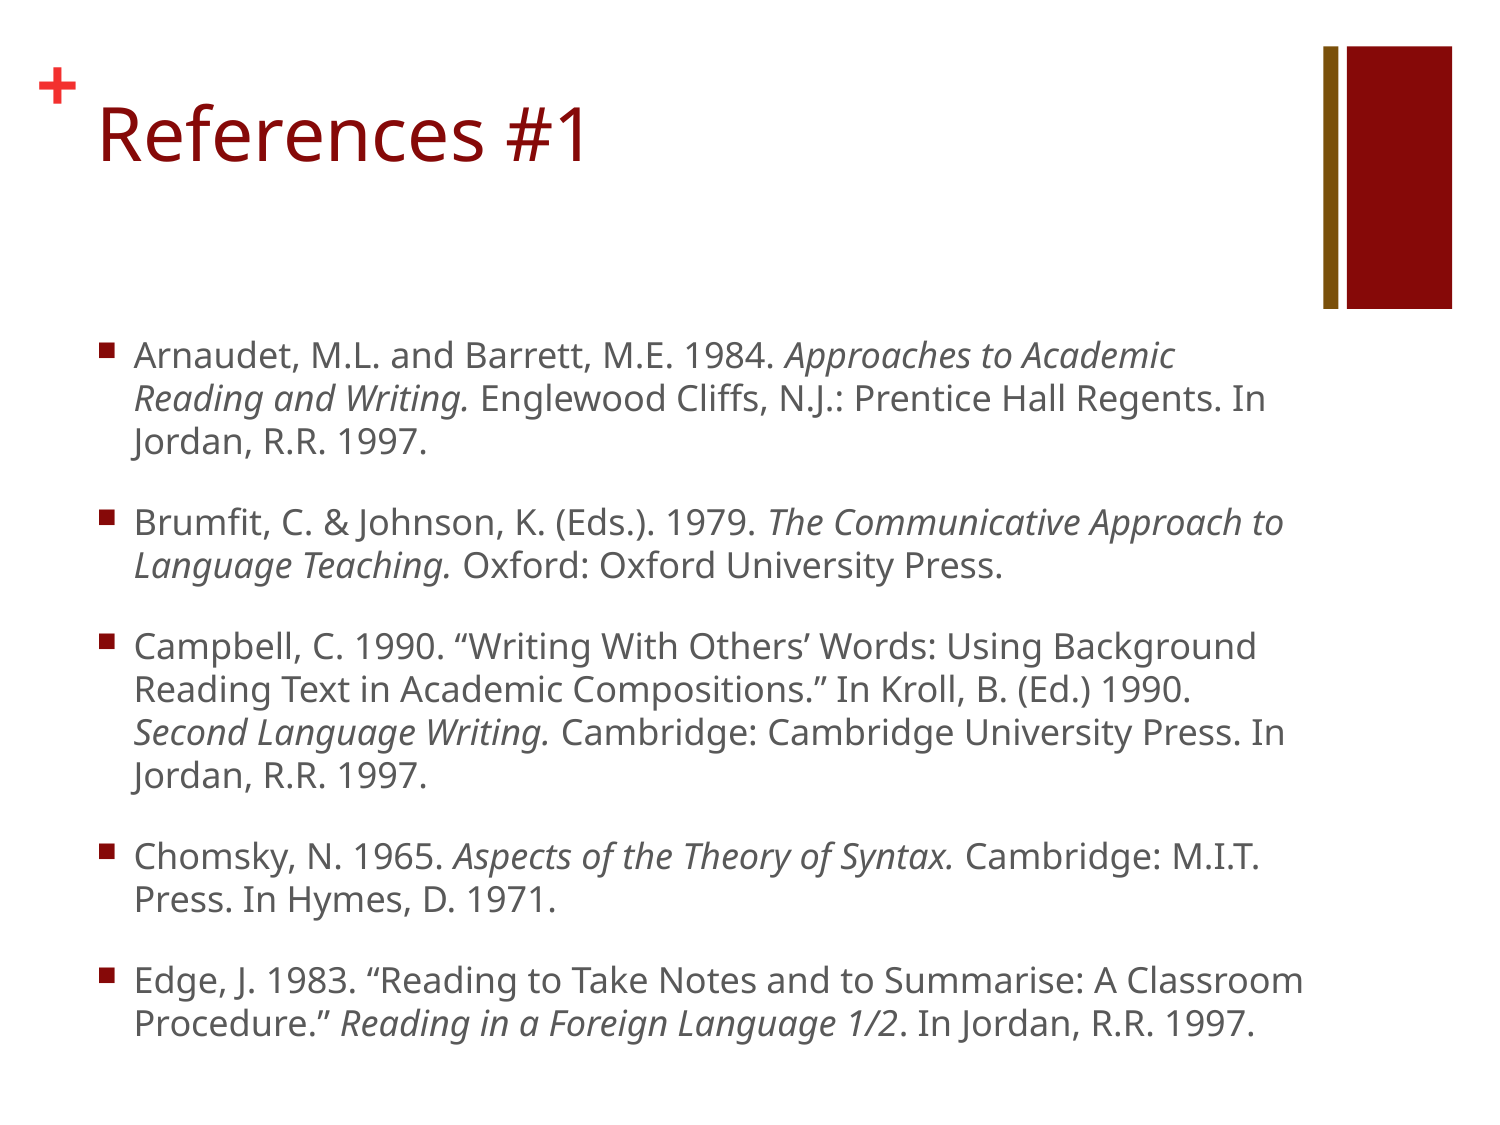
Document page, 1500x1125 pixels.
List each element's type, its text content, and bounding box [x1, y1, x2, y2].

title References #1 [81, 79, 1322, 263]
list Arnaudet, M.L. and Barrett, M.E. 1984. Approaches to Academic Reading and Writing. Englewood Cliffs, N.J.: Prentice Hall Regents. In Jordan, R.R. 1997. Brumfit, C. & Johnson, K. (Eds.). 1979. The Communicative Approach to Language Teaching. Oxford: Oxford University Press. Campbell, C. 1990. “Writing With Others’ Words: Using Background Reading Text in Academic Compositions.” In Kroll, B. (Ed.) 1990. Second Language Writing. Cambridge: Cambridge University Press. In Jordan, R.R. 1997. Chomsky, N. 1965. Aspects of the Theory of Syntax. Cambridge: M.I.T. Press. In Hymes, D. 1971. Edge, J. 1983. “Reading to Take Notes and to Summarise: A Classroom Procedure.” Reading in a Foreign Language 1/2. In Jordan, R.R. 1997. [81, 324, 1322, 1097]
